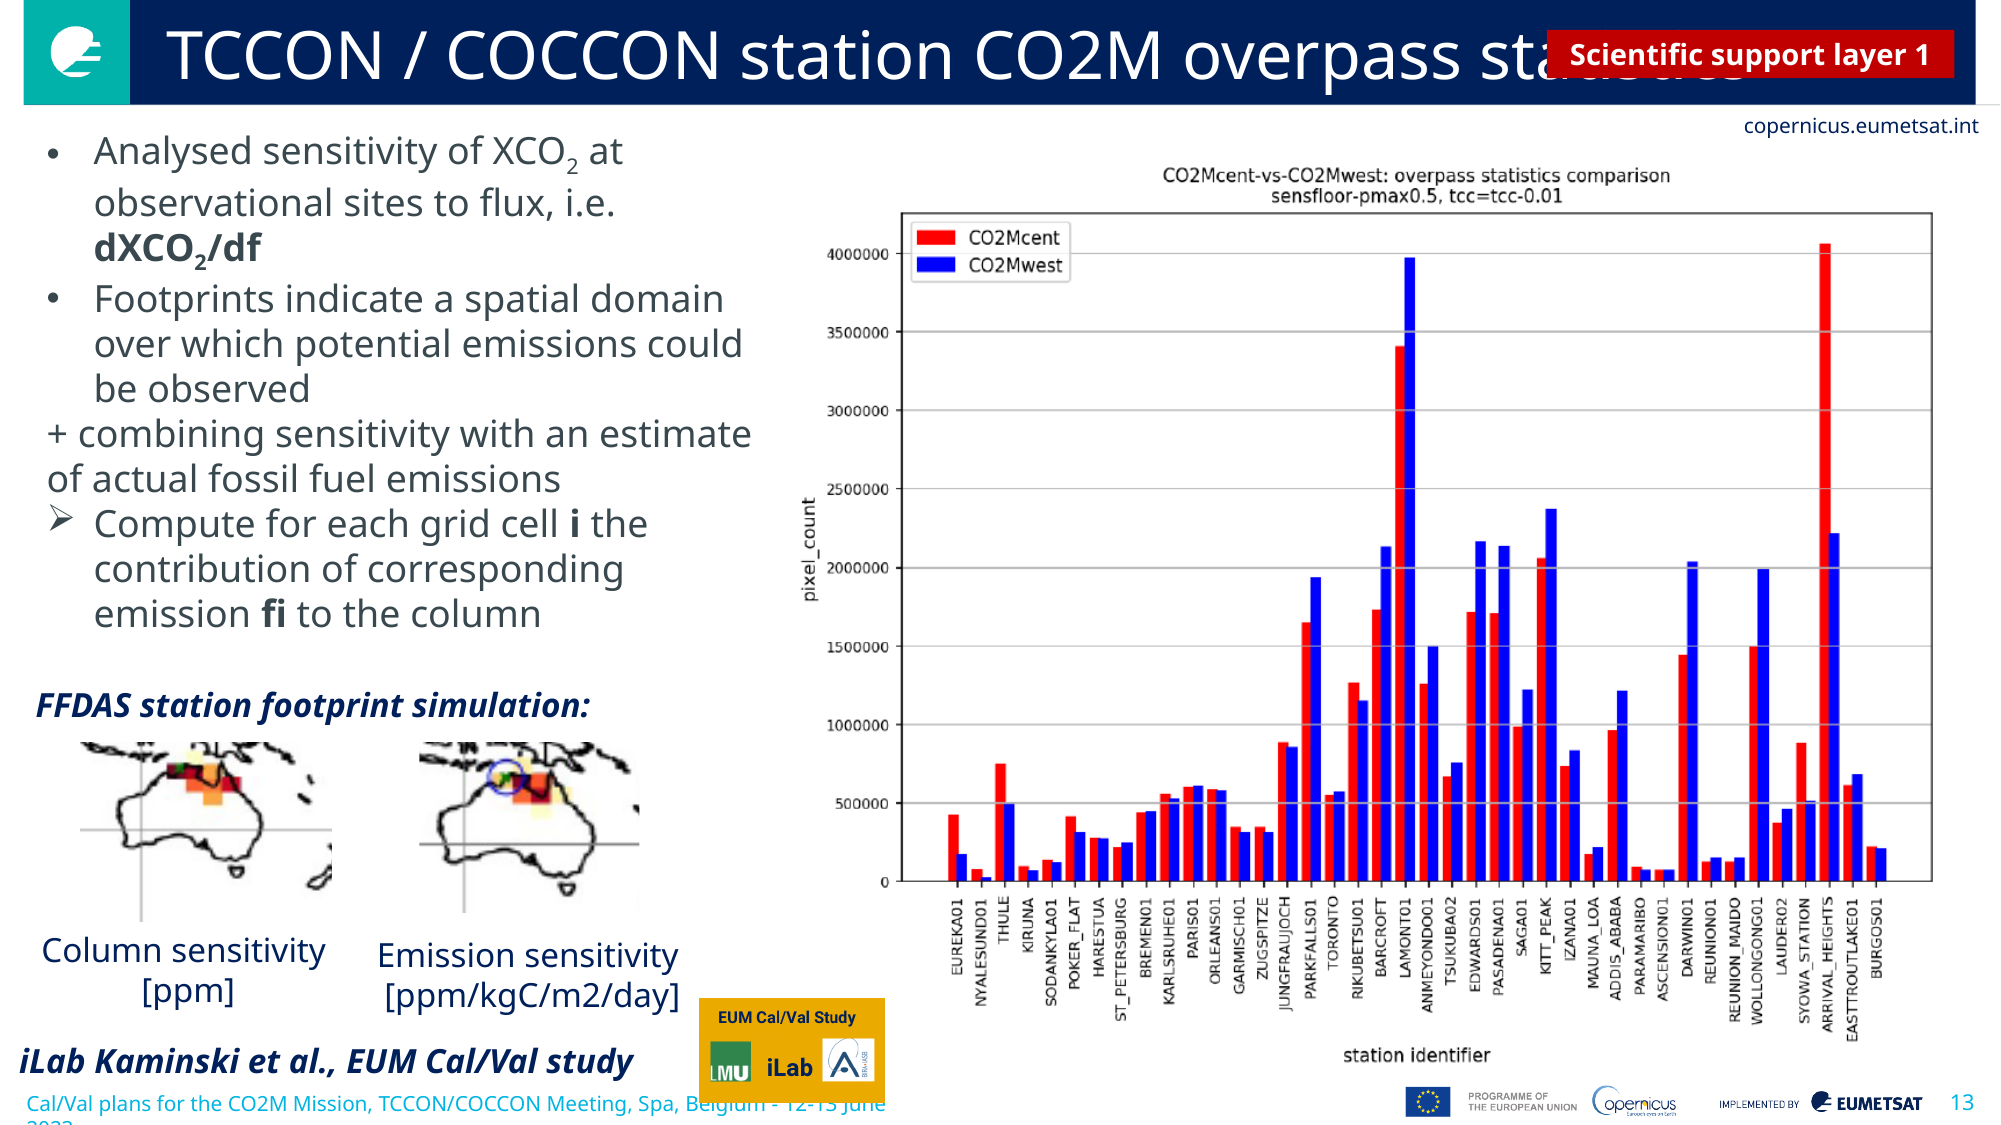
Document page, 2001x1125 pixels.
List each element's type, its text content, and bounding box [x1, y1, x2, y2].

picture [419, 741, 640, 913]
text_box FFDAS station footprint simulation: [20, 677, 606, 732]
text_box Emission sensitivity [ppm/kgC/m2/day] [362, 926, 703, 1022]
picture [79, 741, 332, 922]
text_box Column sensitivity [ppm] [26, 921, 350, 1017]
text_box Scientific support layer 1 [1546, 29, 1955, 79]
text_box Analysed sensitivity of XCO2 at observational sites to flux, i.e. dXCO2/df Footprints indicate a spatial domain over which potential emissions could be observed + combining sensitivity with an estimate of actual fossil fuel emissions Compute for each grid cell i the contribution of corresponding emission fi to the column [31, 120, 779, 643]
picture [699, 158, 1940, 1125]
title TCCON / COCCON station CO2M overpass statistics [129, 0, 2000, 106]
picture [34, 13, 114, 93]
text_box iLab Kaminski et al., EUM Cal/Val study [4, 1032, 649, 1088]
